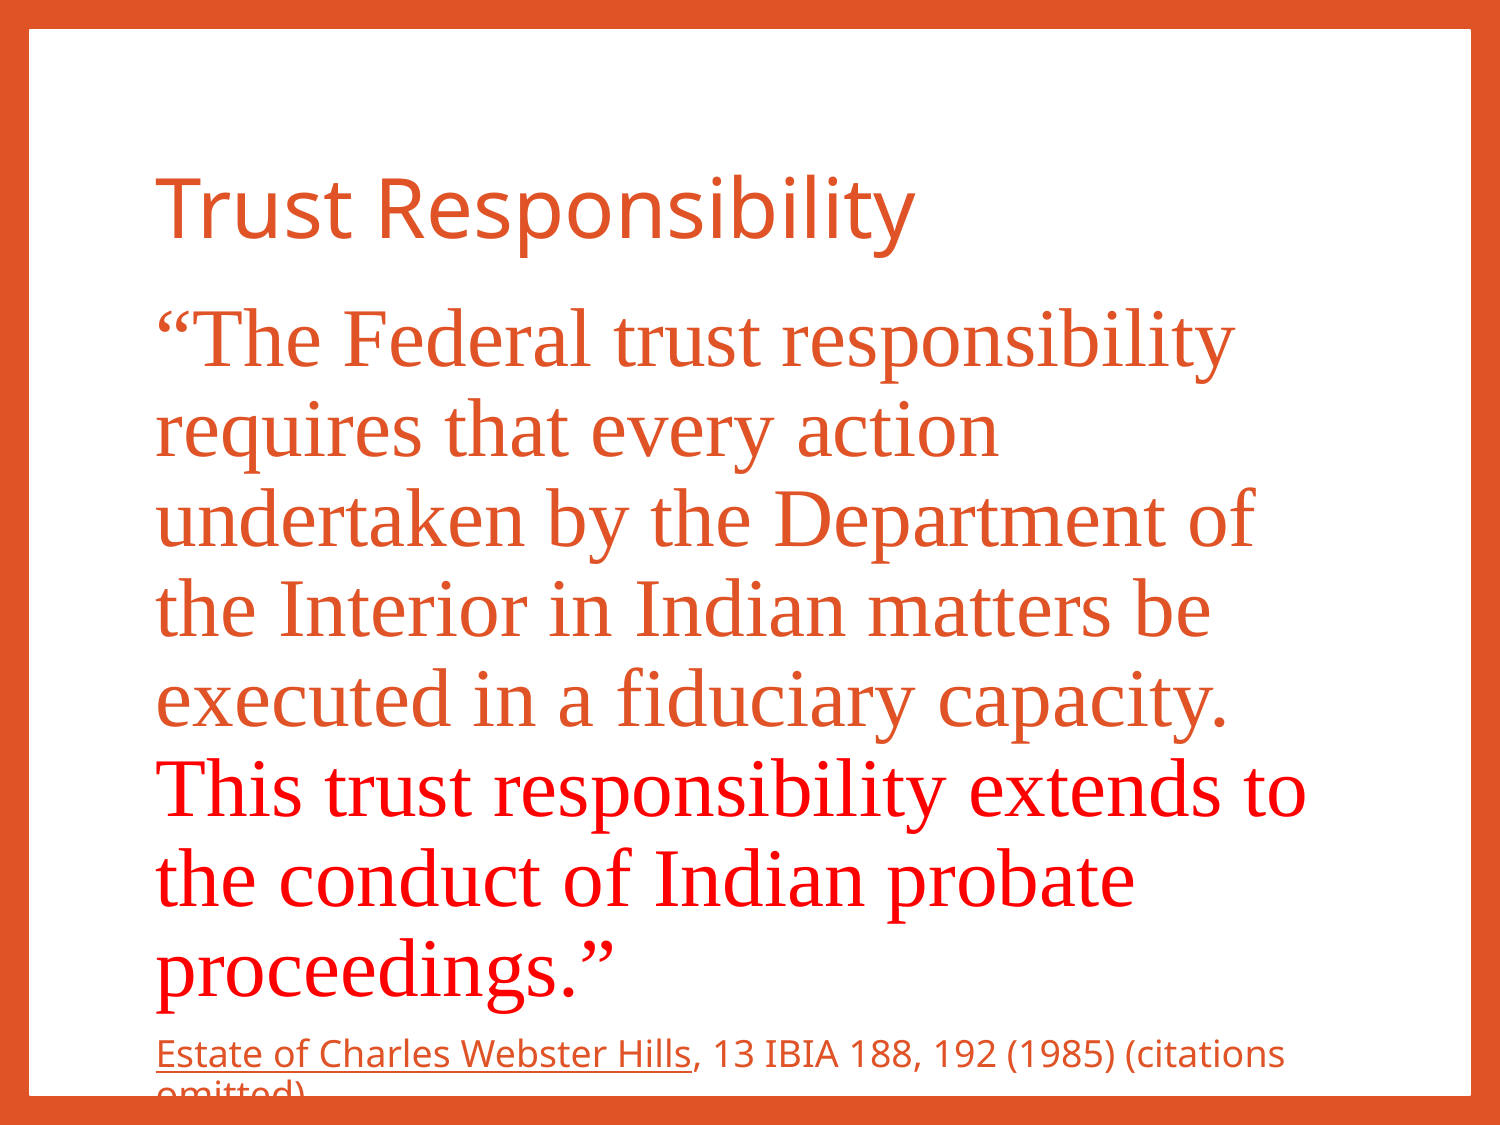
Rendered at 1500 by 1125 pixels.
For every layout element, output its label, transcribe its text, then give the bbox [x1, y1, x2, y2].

list “The Federal trust responsibility requires that every action undertaken by the Department of the Interior in Indian matters be executed in a fiduciary capacity. This trust responsibility extends to the conduct of Indian probate proceedings.” Estate of Charles Webster Hills, 13 IBIA 188, 192 (1985) (citations omitted) [140, 287, 1356, 1050]
title Trust Responsibility [140, 99, 1356, 287]
